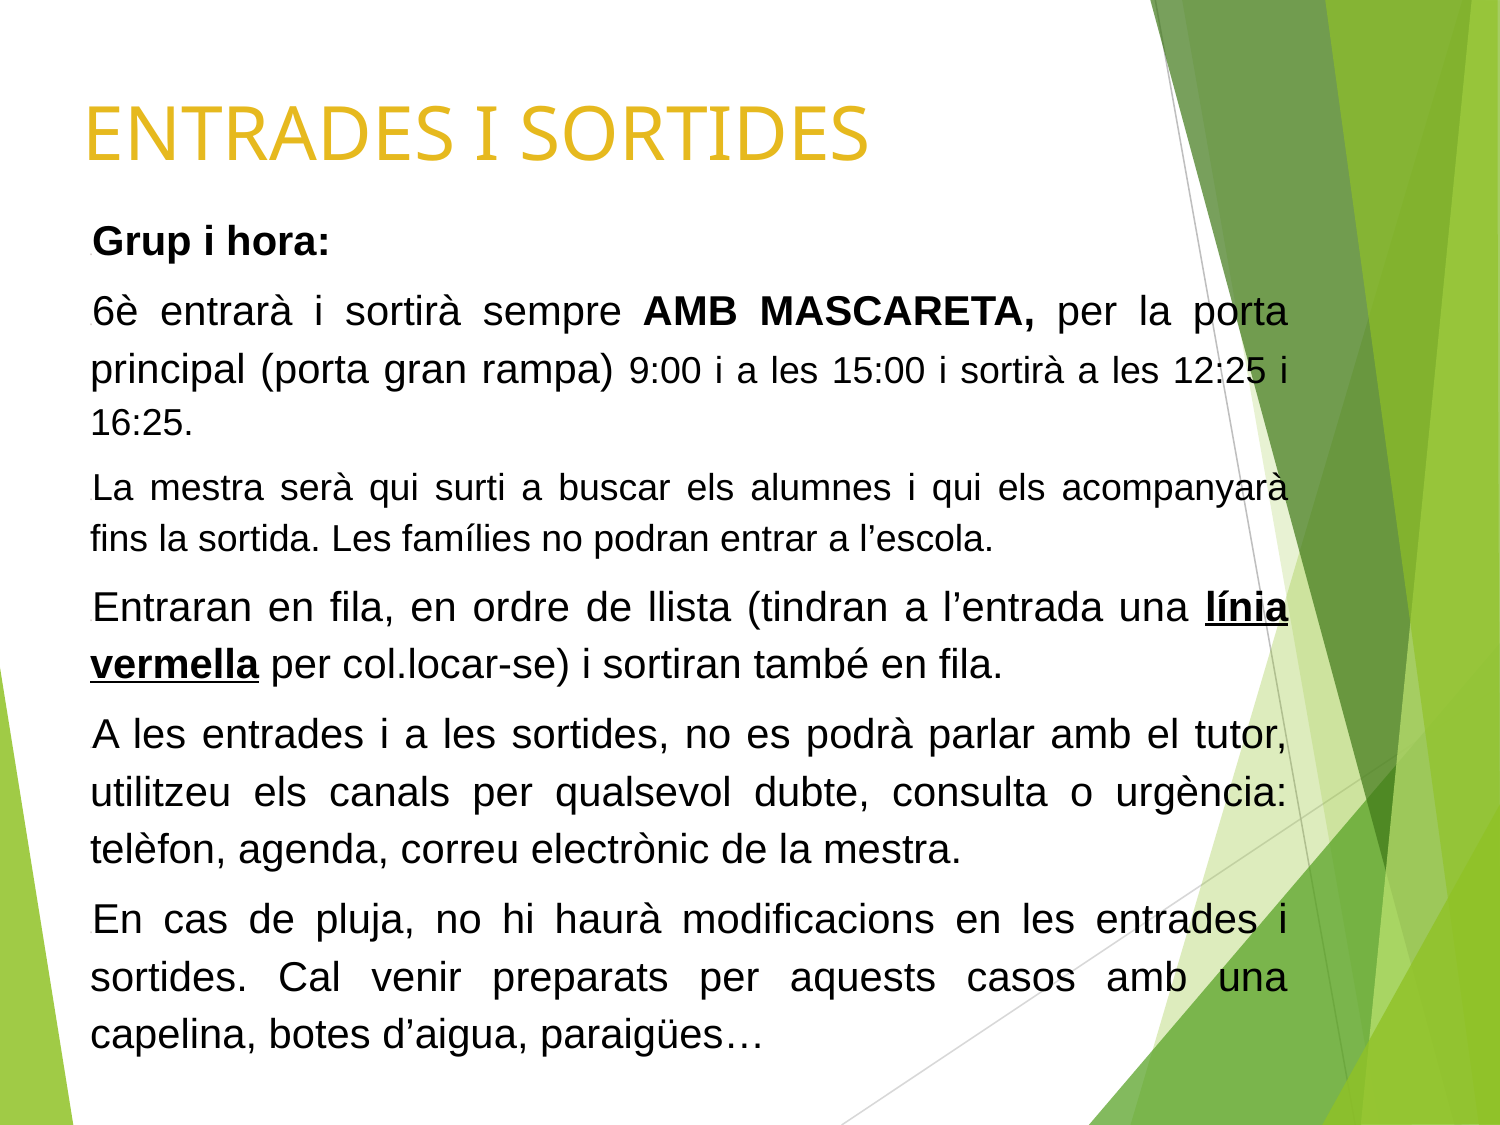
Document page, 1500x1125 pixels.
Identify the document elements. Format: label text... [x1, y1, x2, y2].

list ⦿Grup i hora: ⦿6è entrarà i sortirà sempre AMB MASCARETA, per la porta principal (porta gran rampa) 9:00 i a les 15:00 i sortirà a les 12:25 i 16:25. ⦿La mestra serà qui surti a buscar els alumnes i qui els acompanyarà fins la sortida. Les famílies no podran entrar a l’escola. ⦿Entraran en fila, en ordre de llista (tindran a l’entrada una línia vermella per col.locar-se) i sortiran també en fila. ⦿A les entrades i a les sortides, no es podrà parlar amb el tutor, utilitzeu els canals per qualsevol dubte, consulta o urgència: telèfon, agenda, correu electrònic de la mestra. ⦿En cas de pluja, no hi haurà modificacions en les entrades i sortides. Cal venir preparats per aquests casos amb una capelina, botes d’aigua, paraigües… [75, 198, 1304, 994]
title ENTRADES I SORTIDES [75, 52, 1263, 176]
